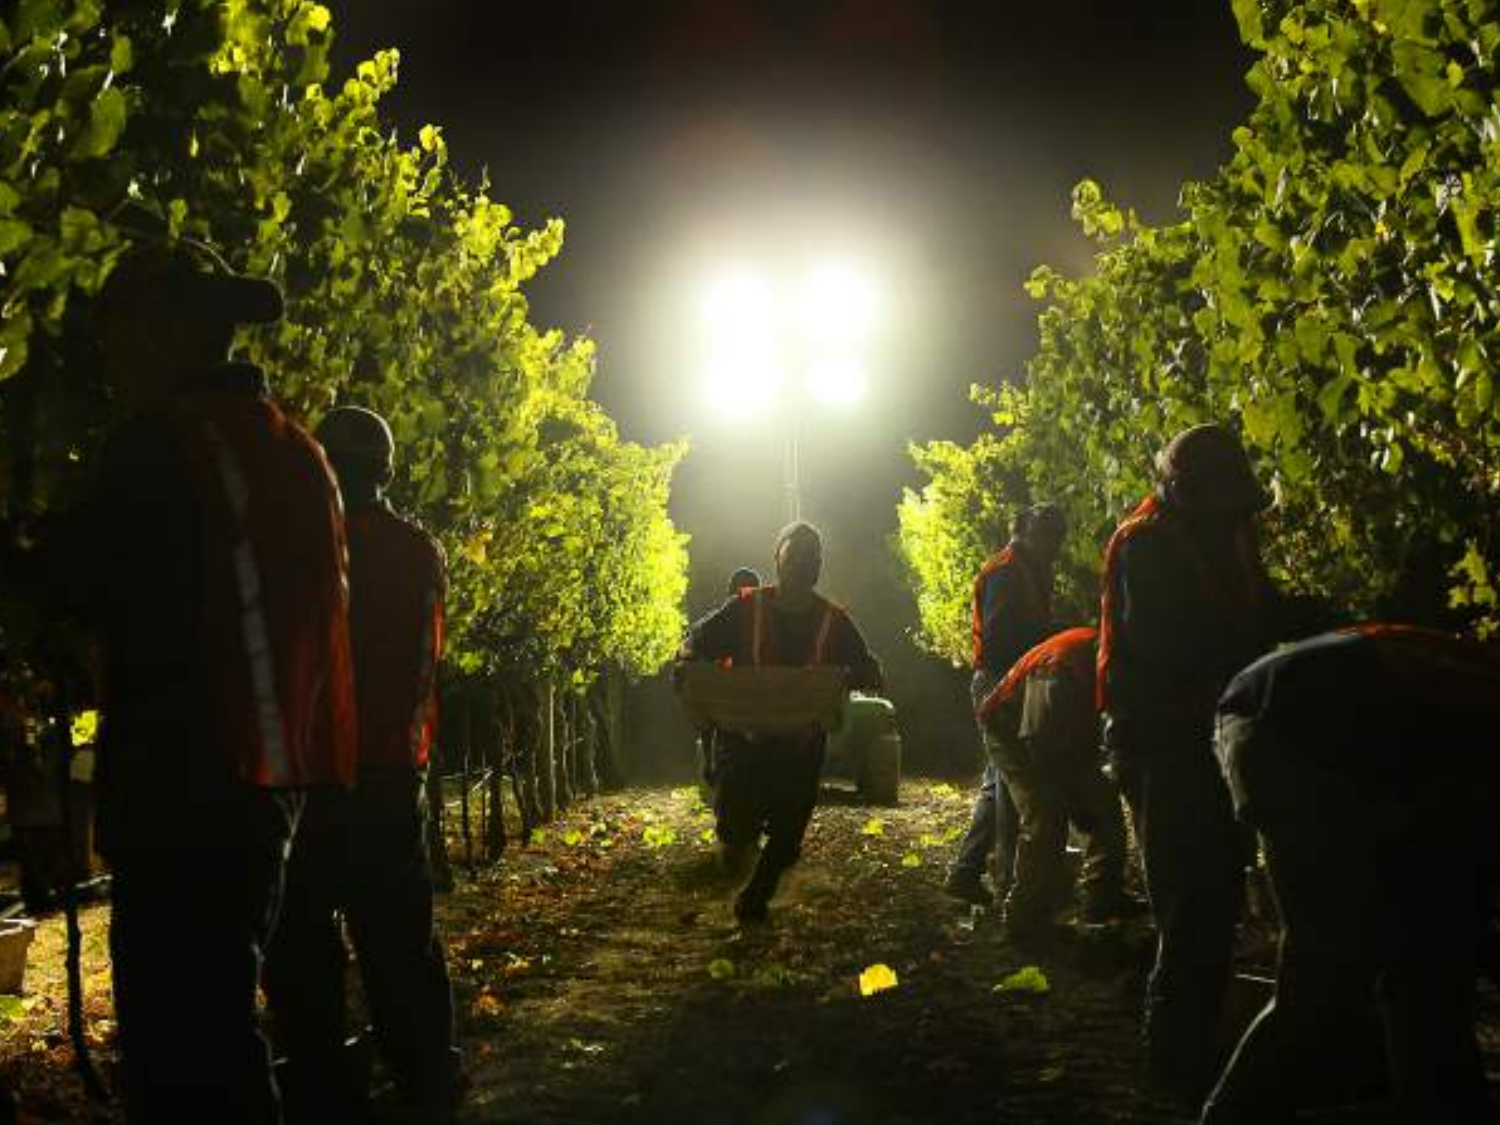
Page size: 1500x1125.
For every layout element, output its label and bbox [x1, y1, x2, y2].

list [0, 0, 1500, 1125]
